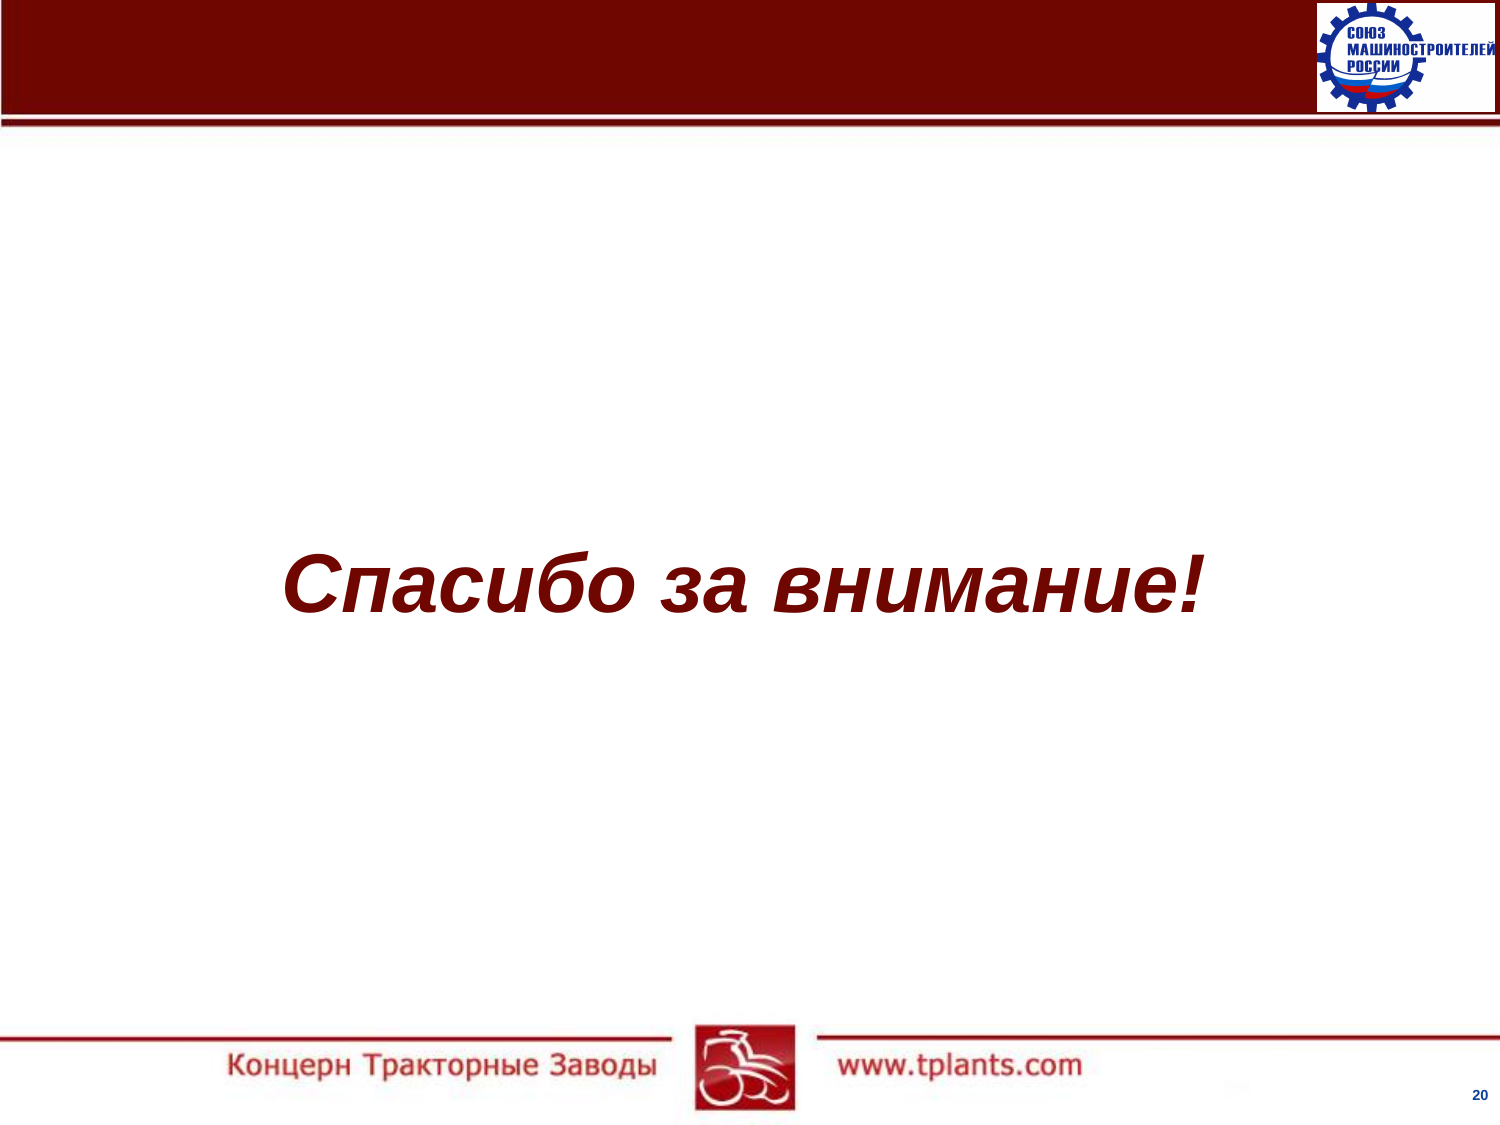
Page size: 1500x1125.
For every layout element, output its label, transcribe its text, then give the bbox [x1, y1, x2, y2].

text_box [1316, 2, 1495, 112]
list Спасибо за внимание! [210, 503, 1278, 610]
picture [0, 0, 1500, 1125]
slide_number 20 [1453, 1085, 1489, 1104]
